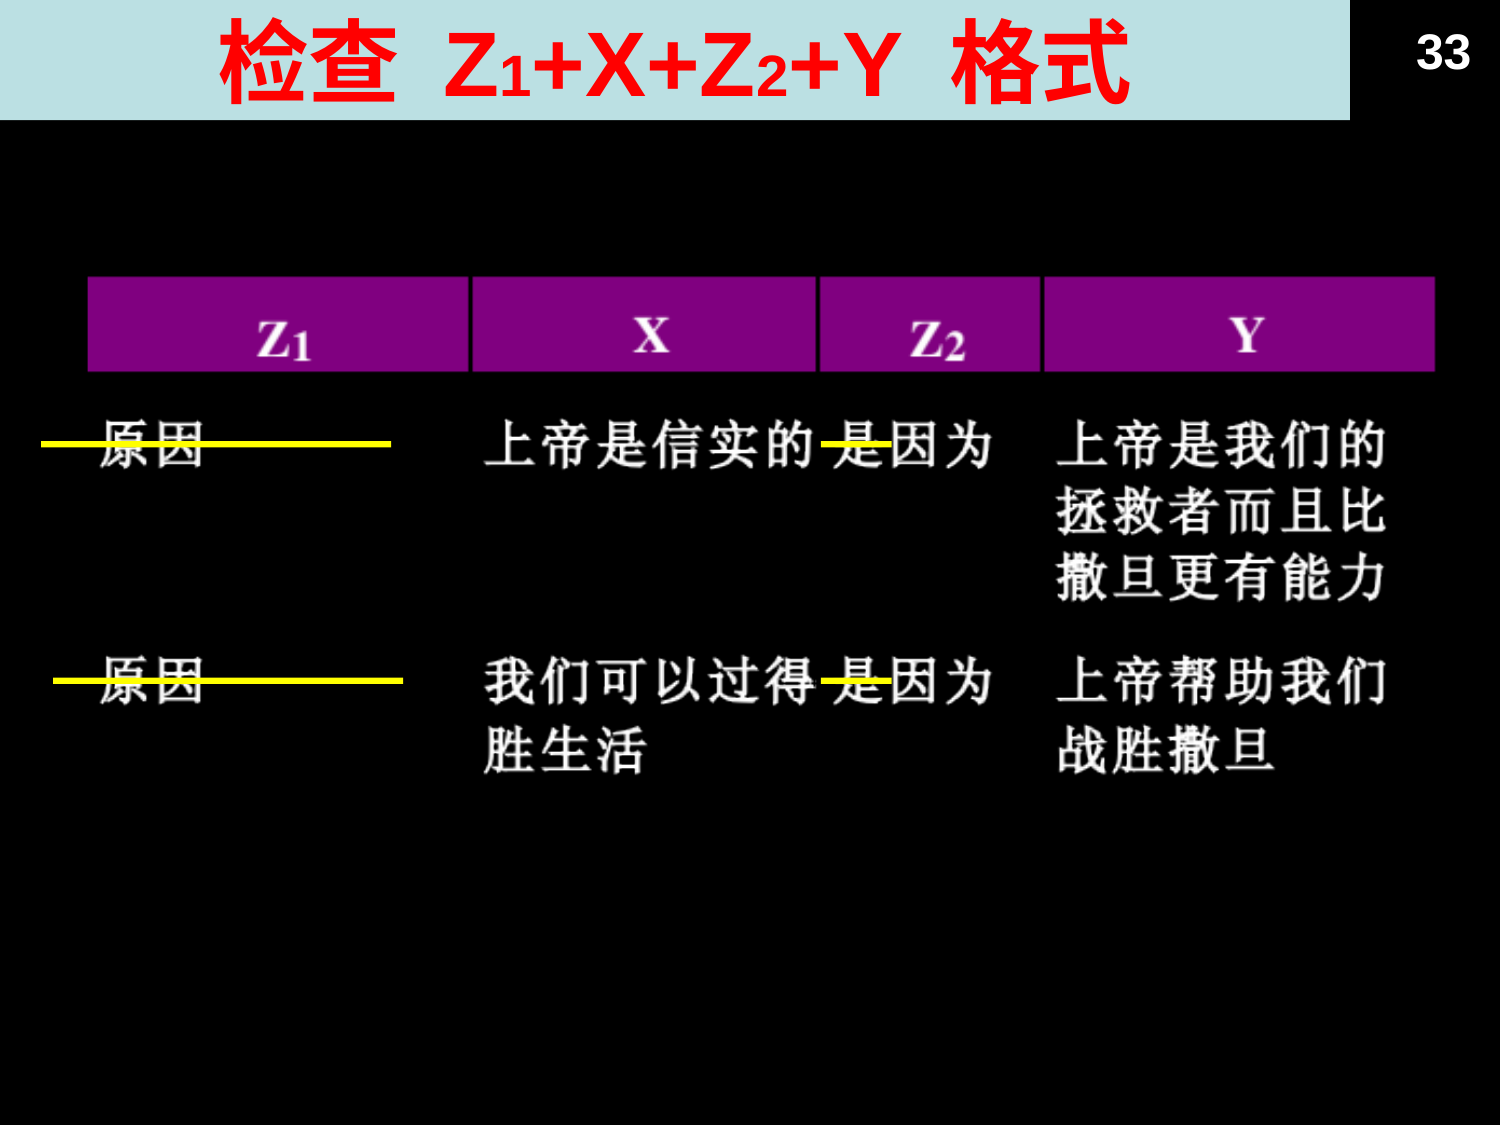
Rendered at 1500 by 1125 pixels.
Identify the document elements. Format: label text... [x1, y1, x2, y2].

title 检查 Z1+X+Z2+Y 格式 [0, 0, 1351, 121]
text_box 33 [1399, 12, 1488, 88]
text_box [87, 273, 1438, 848]
